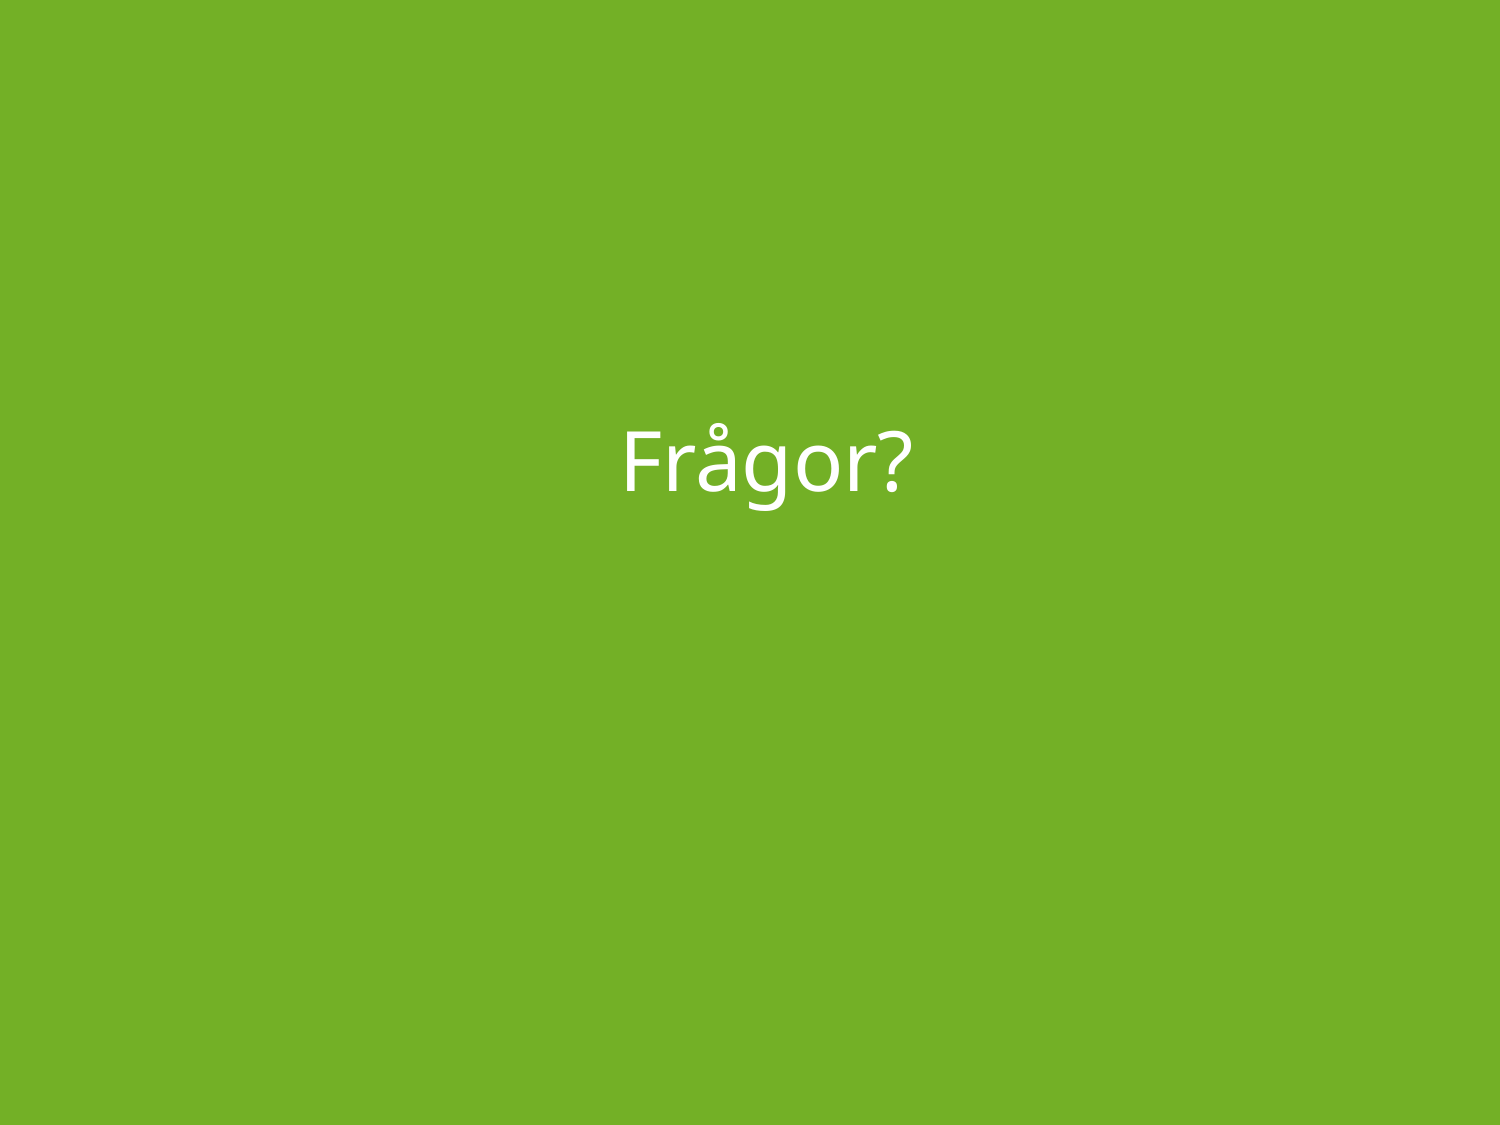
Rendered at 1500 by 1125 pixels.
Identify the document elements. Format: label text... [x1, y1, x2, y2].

title Frågor? [304, 400, 1230, 625]
